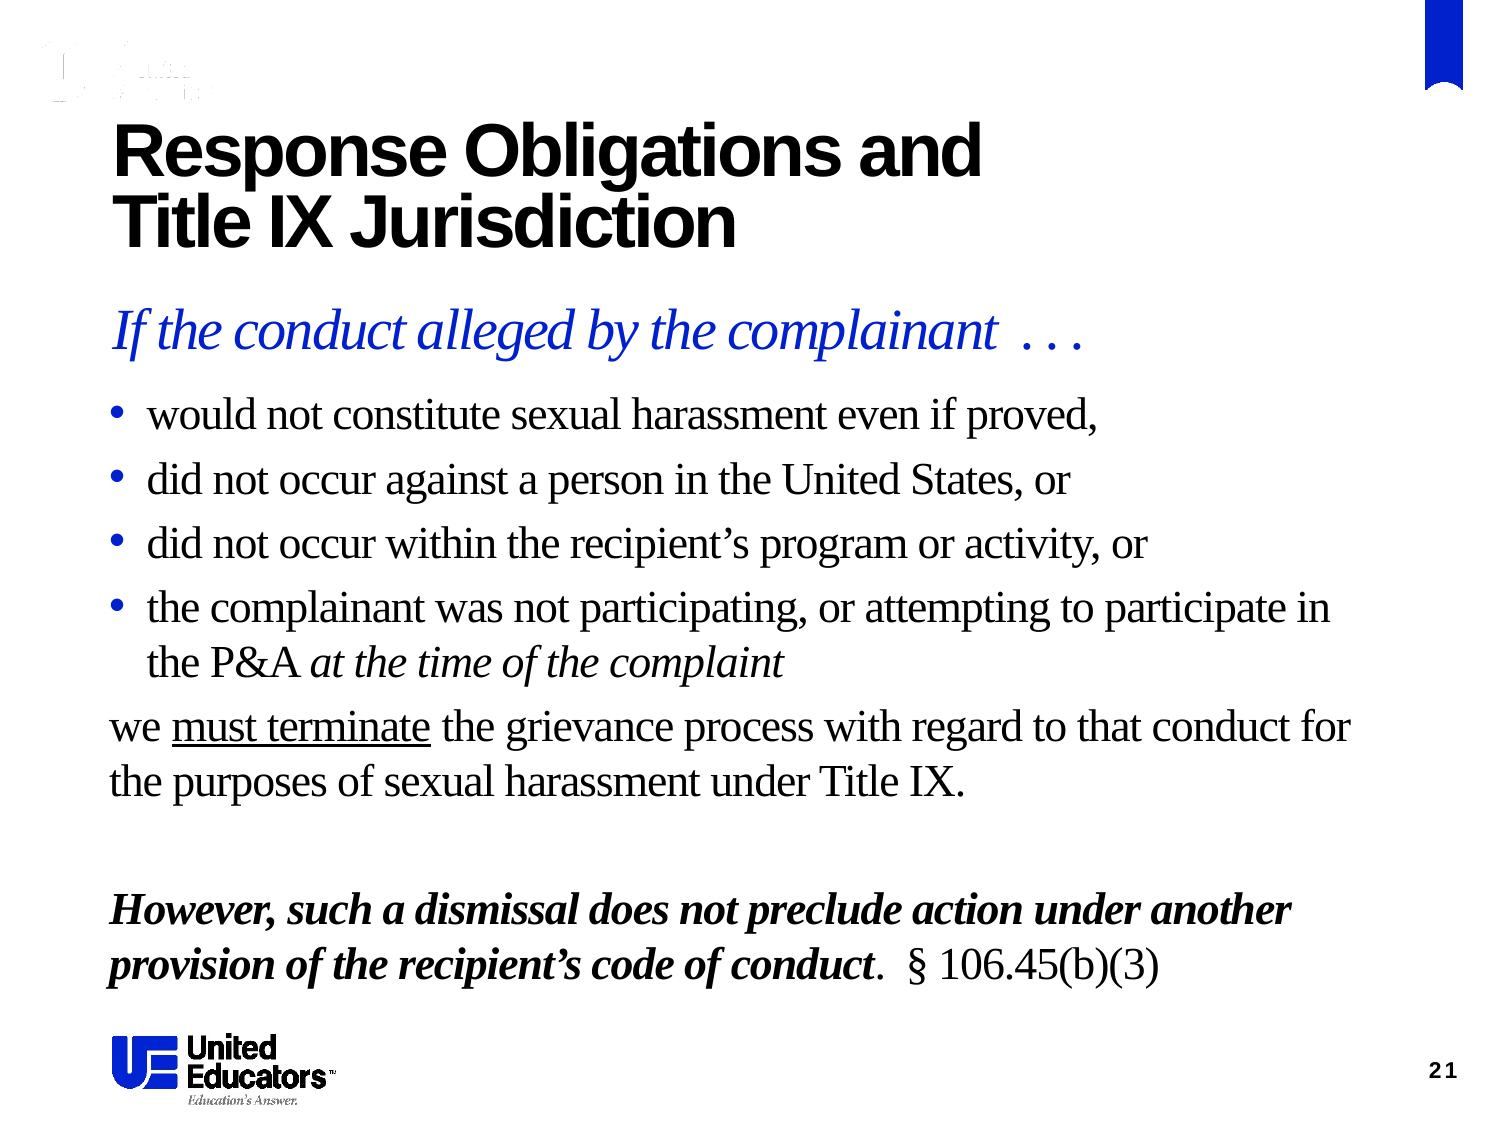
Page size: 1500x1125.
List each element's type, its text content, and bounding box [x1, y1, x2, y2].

picture [35, 37, 213, 102]
picture [1425, 0, 1463, 90]
list would not constitute sexual harassment even if proved, did not occur against a person in the United States, or did not occur within the recipient’s program or activity, or the complainant was not participating, or attempting to participate in the P&A at the time of the complaint we must terminate the grievance process with regard to that conduct for the purposes of sexual harassment under Title IX. However, such a dismissal does not preclude action under another provision of the recipient’s code of conduct. § 106.45(b)(3) [109, 384, 1385, 1024]
list If the conduct alleged by the complainant . . . [112, 294, 1388, 498]
slide_number 21 [1405, 1039, 1481, 1100]
picture [112, 1033, 336, 1105]
title Response Obligations and Title IX Jurisdiction [112, 120, 1388, 263]
